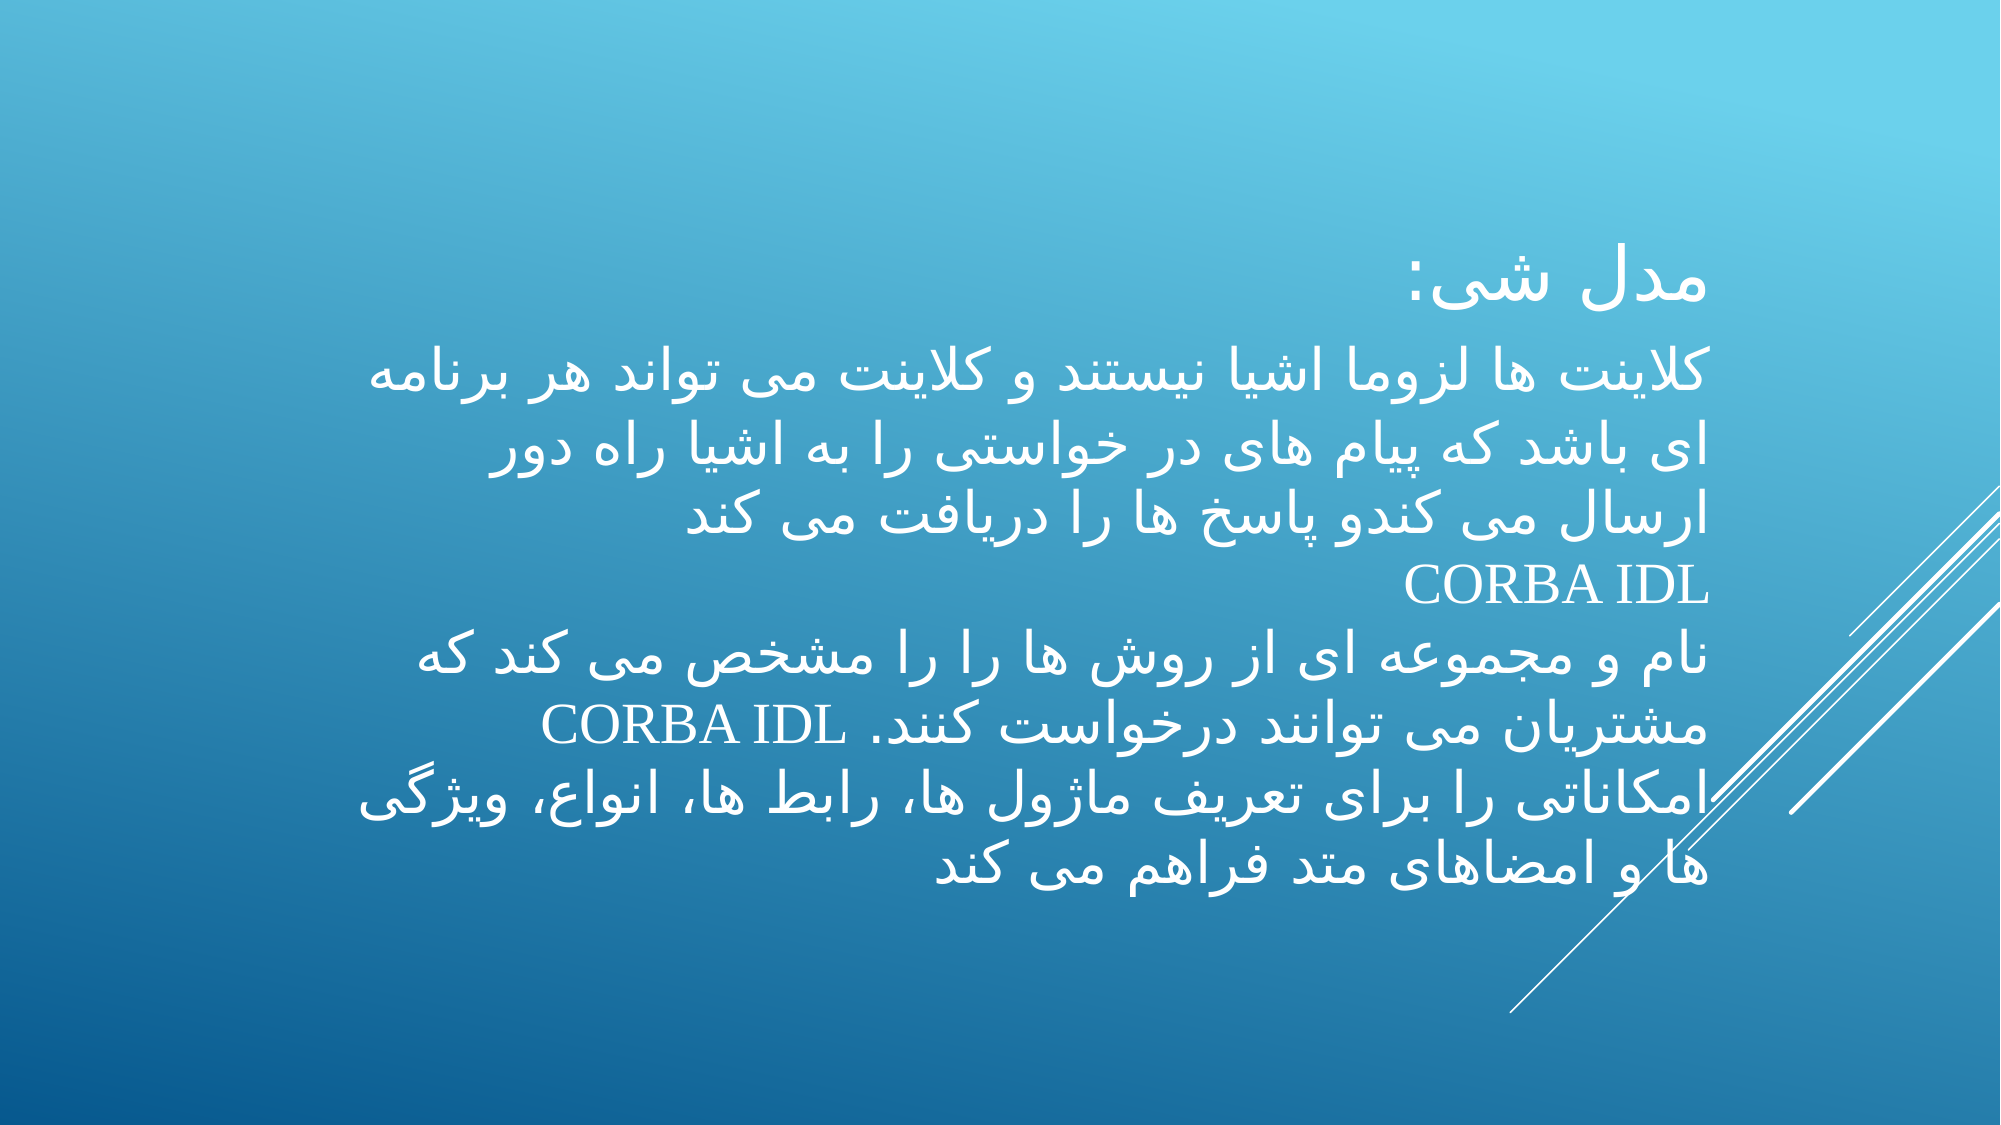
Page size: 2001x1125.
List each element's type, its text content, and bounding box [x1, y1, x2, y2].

title مدل شی: کلاینت ها لزوما اشیا نیستند و کلاینت می تواند هر برنامه ای باشد که پیام های در خواستی را به اشیا راه دور ارسال می کندو پاسخ ها را دریافت می کند corba idl نام و مجموعه ای از روش ها را را مشخص می کند که مشتریان می توانند درخواست کنند. Corba idl امکاناتی را برای تعریف ماژول ها، رابط ها، انواع، ویژگی ها و امضاهای متد فراهم می کند [326, 58, 1727, 1063]
